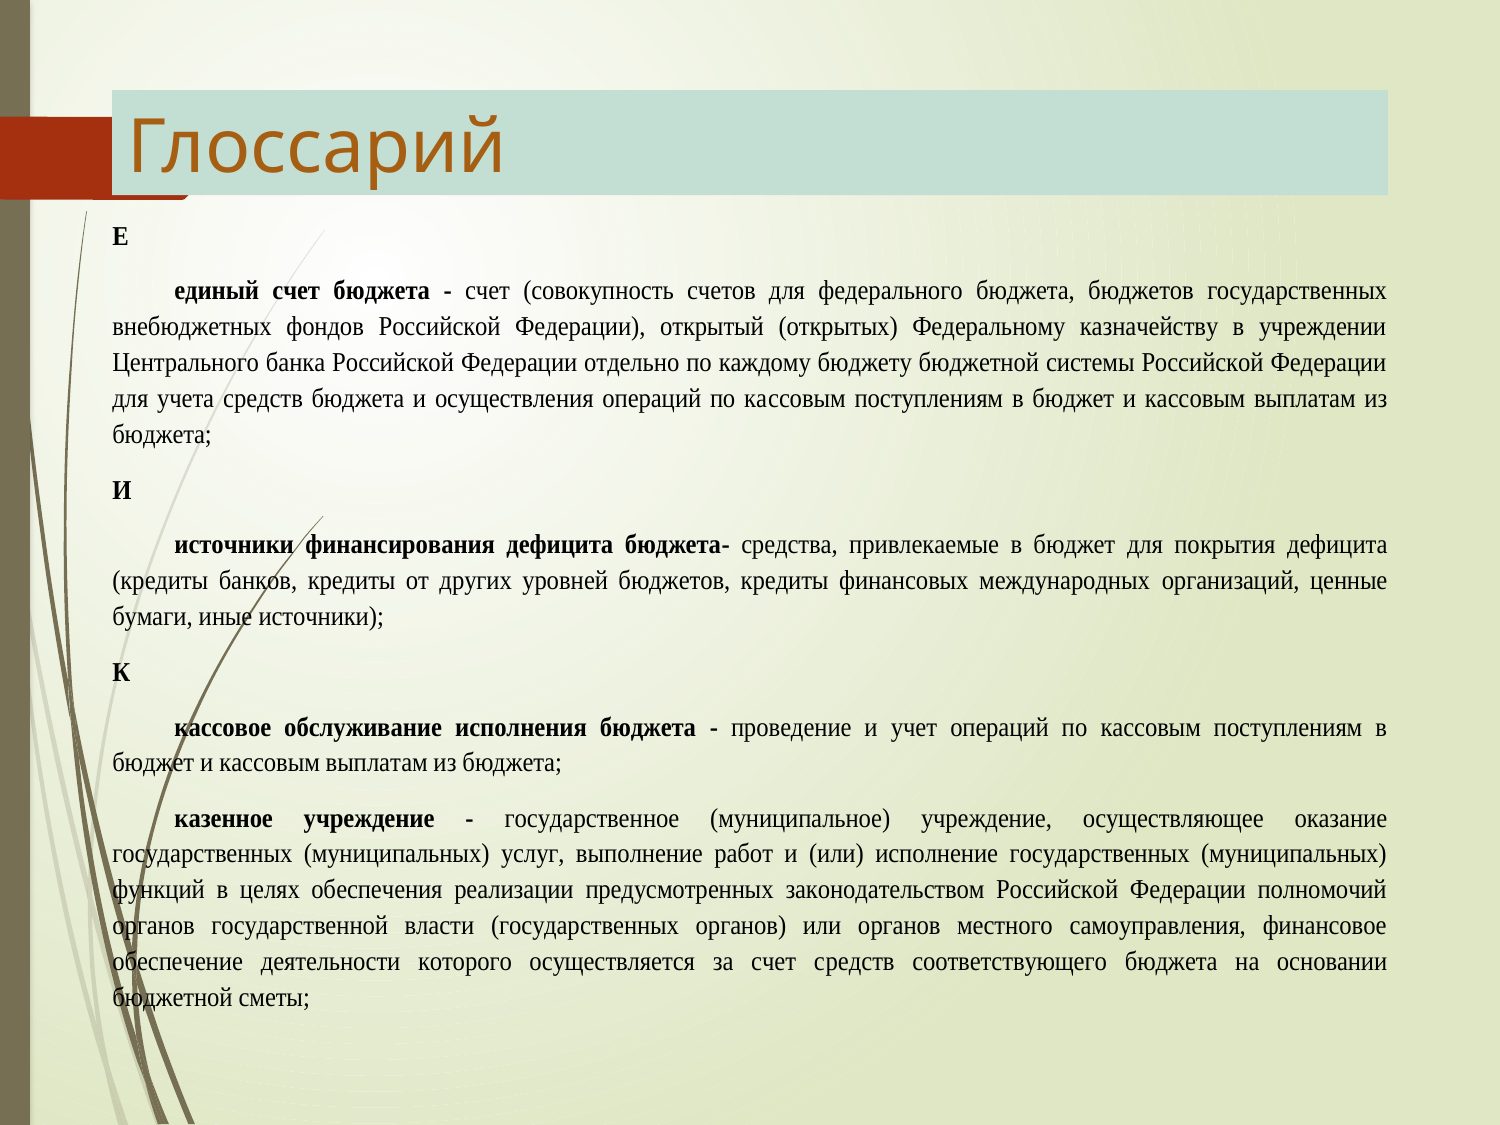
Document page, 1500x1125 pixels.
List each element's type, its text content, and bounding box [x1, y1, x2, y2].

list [111, 219, 1389, 1036]
title Глоссарий [112, 90, 1388, 196]
